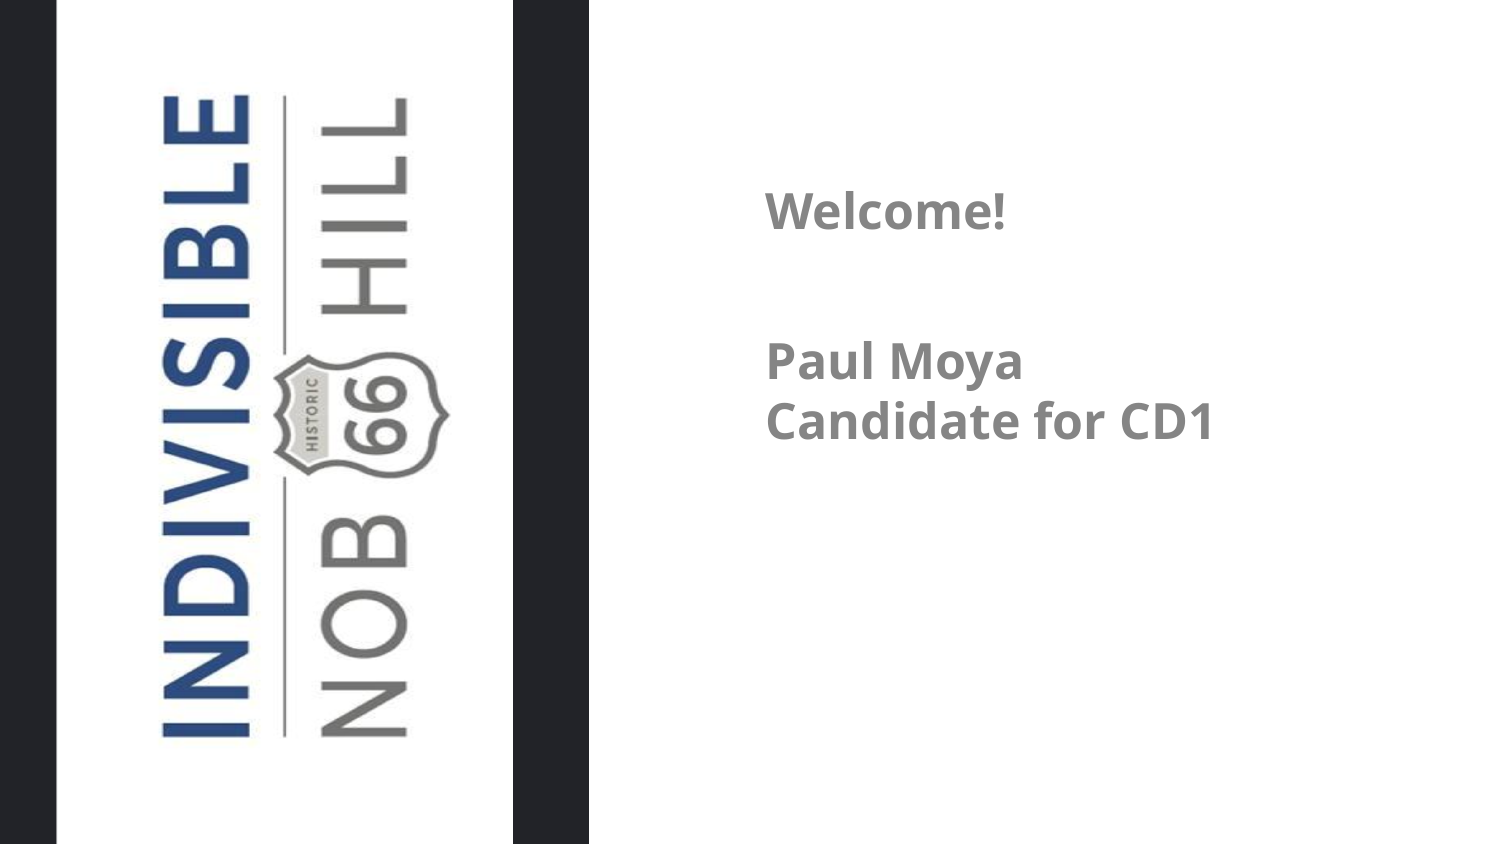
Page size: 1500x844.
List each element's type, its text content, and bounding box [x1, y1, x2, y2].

picture [0, 0, 709, 844]
text_box Welcome! Paul Moya Candidate for CD1 [750, 164, 1449, 547]
